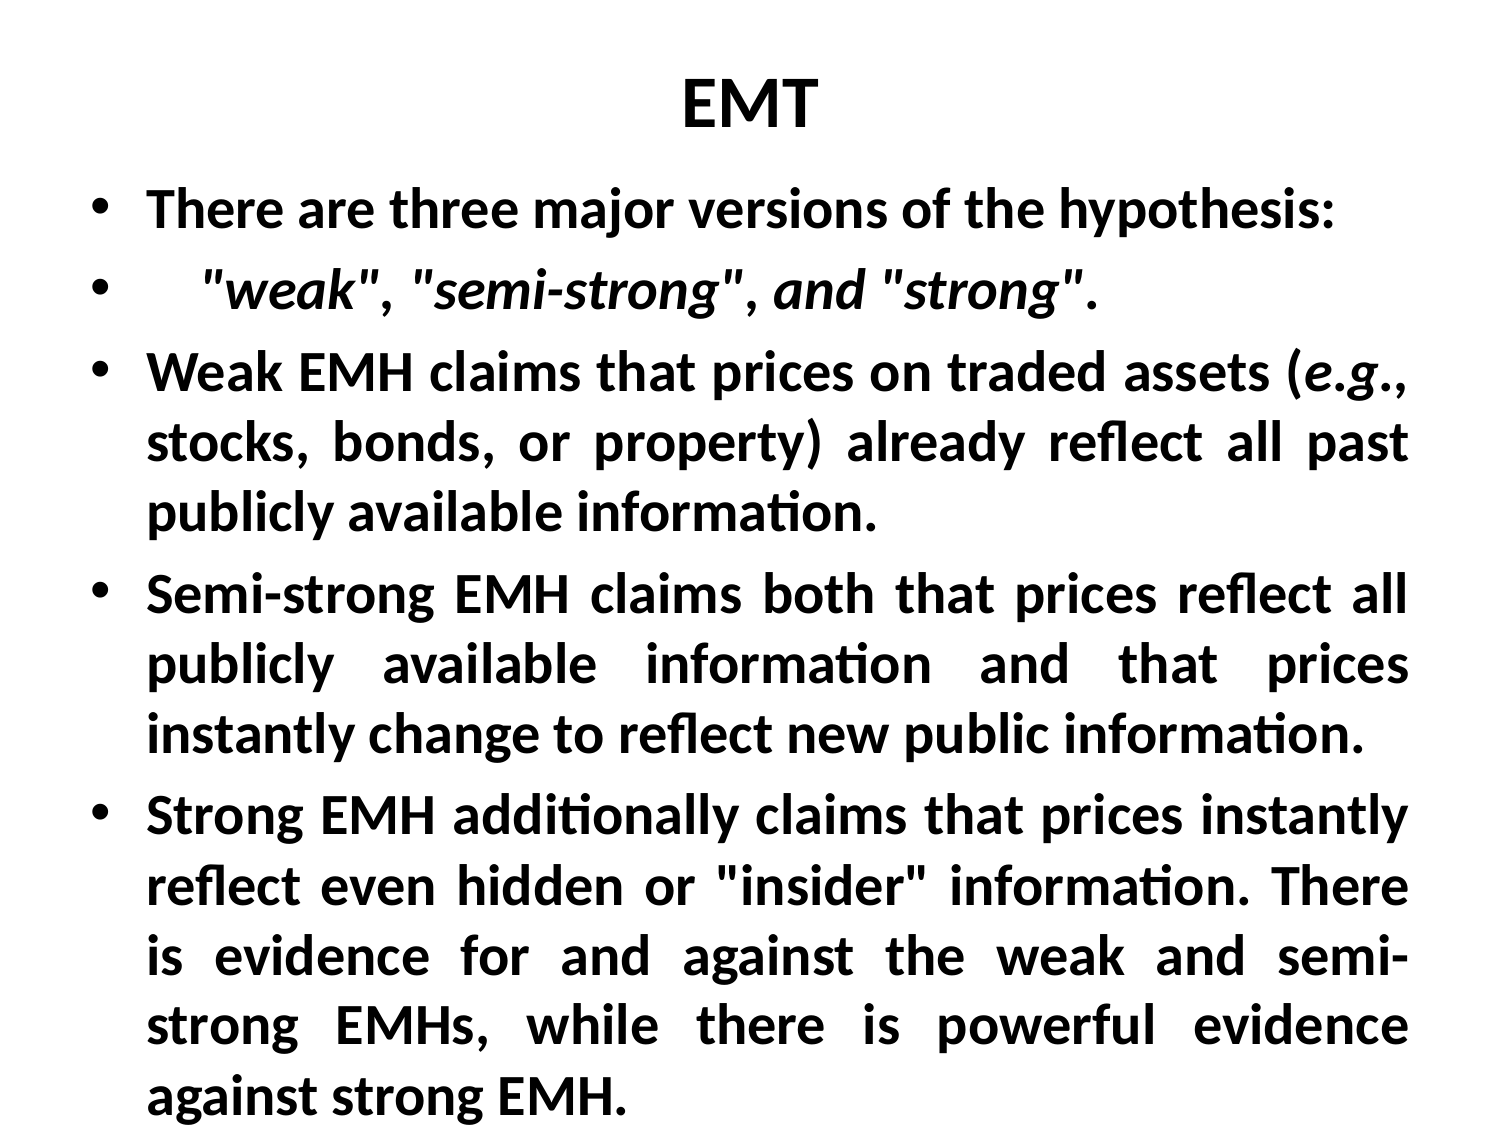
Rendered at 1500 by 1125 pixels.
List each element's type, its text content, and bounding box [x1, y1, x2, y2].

list There are three major versions of the hypothesis: "weak", "semi-strong", and "strong". Weak EMH claims that prices on traded assets (e.g., stocks, bonds, or property) already reflect all past publicly available information. Semi-strong EMH claims both that prices reflect all publicly available information and that prices instantly change to reflect new public information. Strong EMH additionally claims that prices instantly reflect even hidden or "insider" information. There is evidence for and against the weak and semi-strong EMHs, while there is powerful evidence against strong EMH. [75, 162, 1425, 1005]
title EMT [75, 45, 1425, 150]
